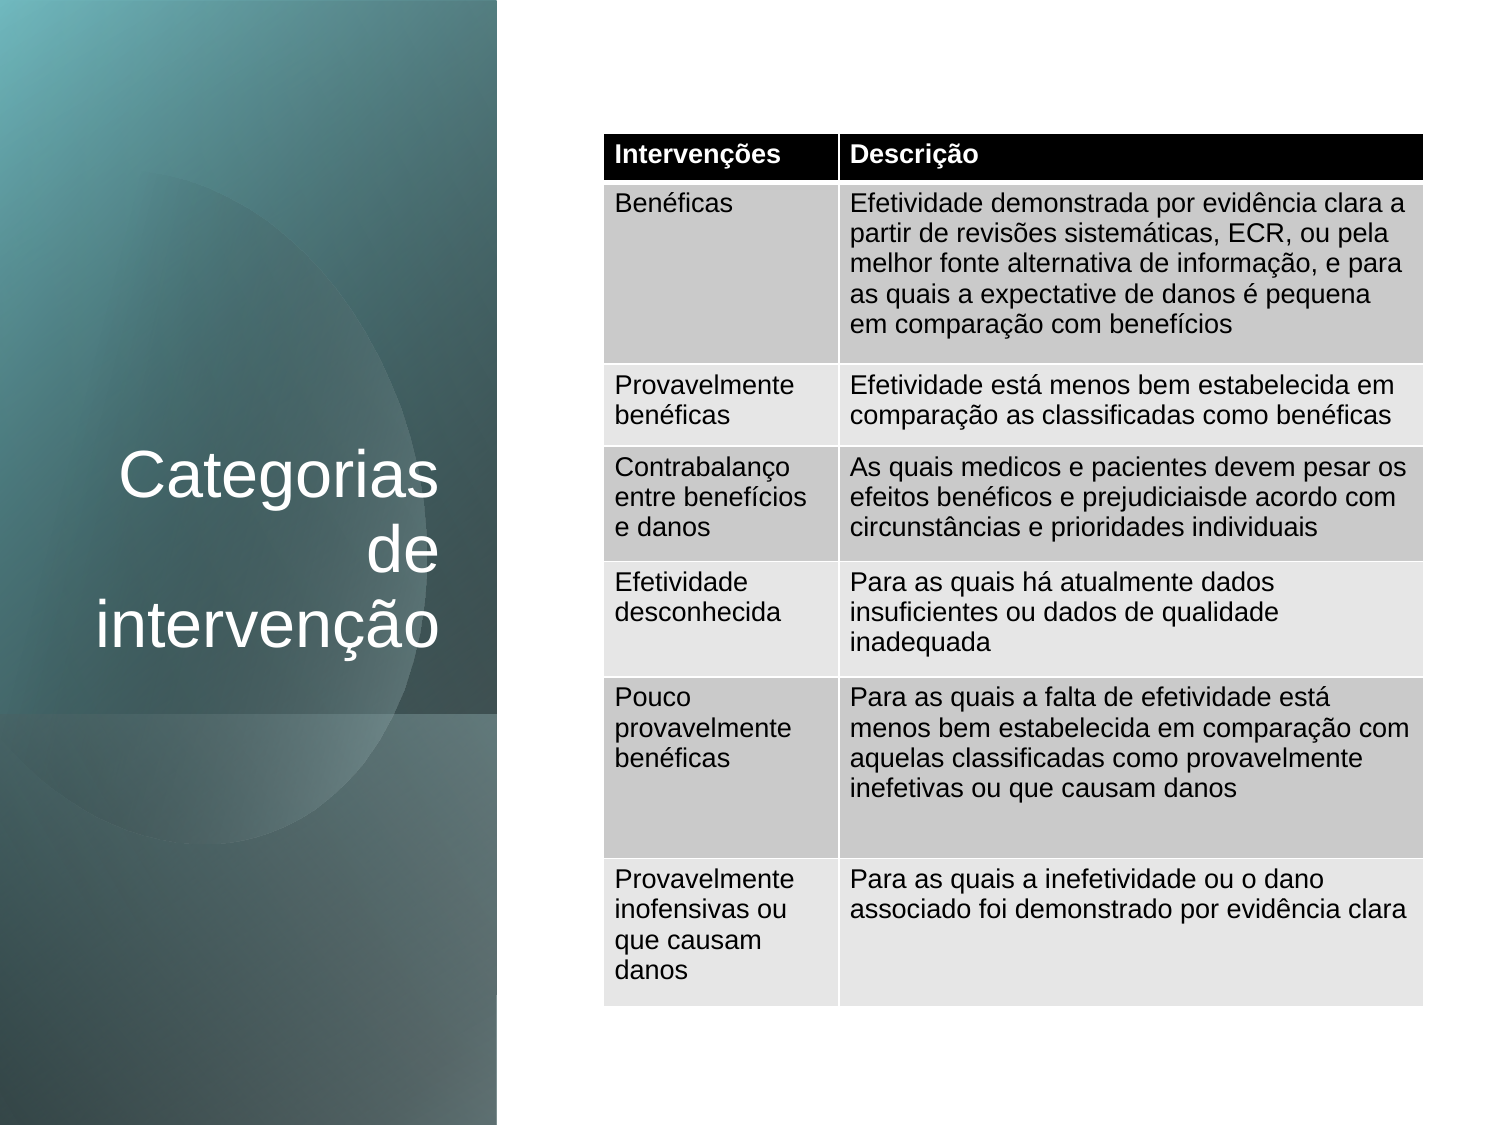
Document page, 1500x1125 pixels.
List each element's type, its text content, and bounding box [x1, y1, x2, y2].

table_cell Provavelmente benéficas [604, 365, 838, 445]
table_cell Para as quais a falta de efetividade está menos bem estabelecida em comparação com aquelas classificadas como provavelmente inefetivas ou que causam danos [840, 678, 1423, 858]
table_cell As quais medicos e pacientes devem pesar os efeitos benéficos e prejudiciaisde acordo com circunstâncias e prioridades individuais [840, 447, 1423, 561]
table_cell Pouco provavelmente benéficas [604, 678, 838, 858]
table_cell Para as quais há atualmente dados insuficientes ou dados de qualidade inadequada [840, 562, 1423, 676]
title Categorias de intervenção [72, 276, 456, 670]
text_box [0, 0, 497, 1125]
table_cell Benéficas [604, 185, 838, 363]
table_header Descrição [840, 134, 1423, 180]
text_box [497, 0, 1500, 1125]
table_cell Provavelmente inofensivas ou que causam danos [604, 859, 838, 1006]
table_cell Efetividade está menos bem estabelecida em comparação as classificadas como benéficas [840, 365, 1423, 445]
table_cell Para as quais a inefetividade ou o dano associado foi demonstrado por evidência clara [840, 859, 1423, 1006]
table_cell Efetividade desconhecida [604, 562, 838, 676]
table_cell Contrabalanço entre benefícios e danos [604, 447, 838, 561]
table_header Intervenções [604, 134, 838, 180]
table_cell Efetividade demonstrada por evidência clara a partir de revisões sistemáticas, ECR, ou pela melhor fonte alternativa de informação, e para as quais a expectative de danos é pequena em comparação com benefícios [840, 185, 1423, 363]
